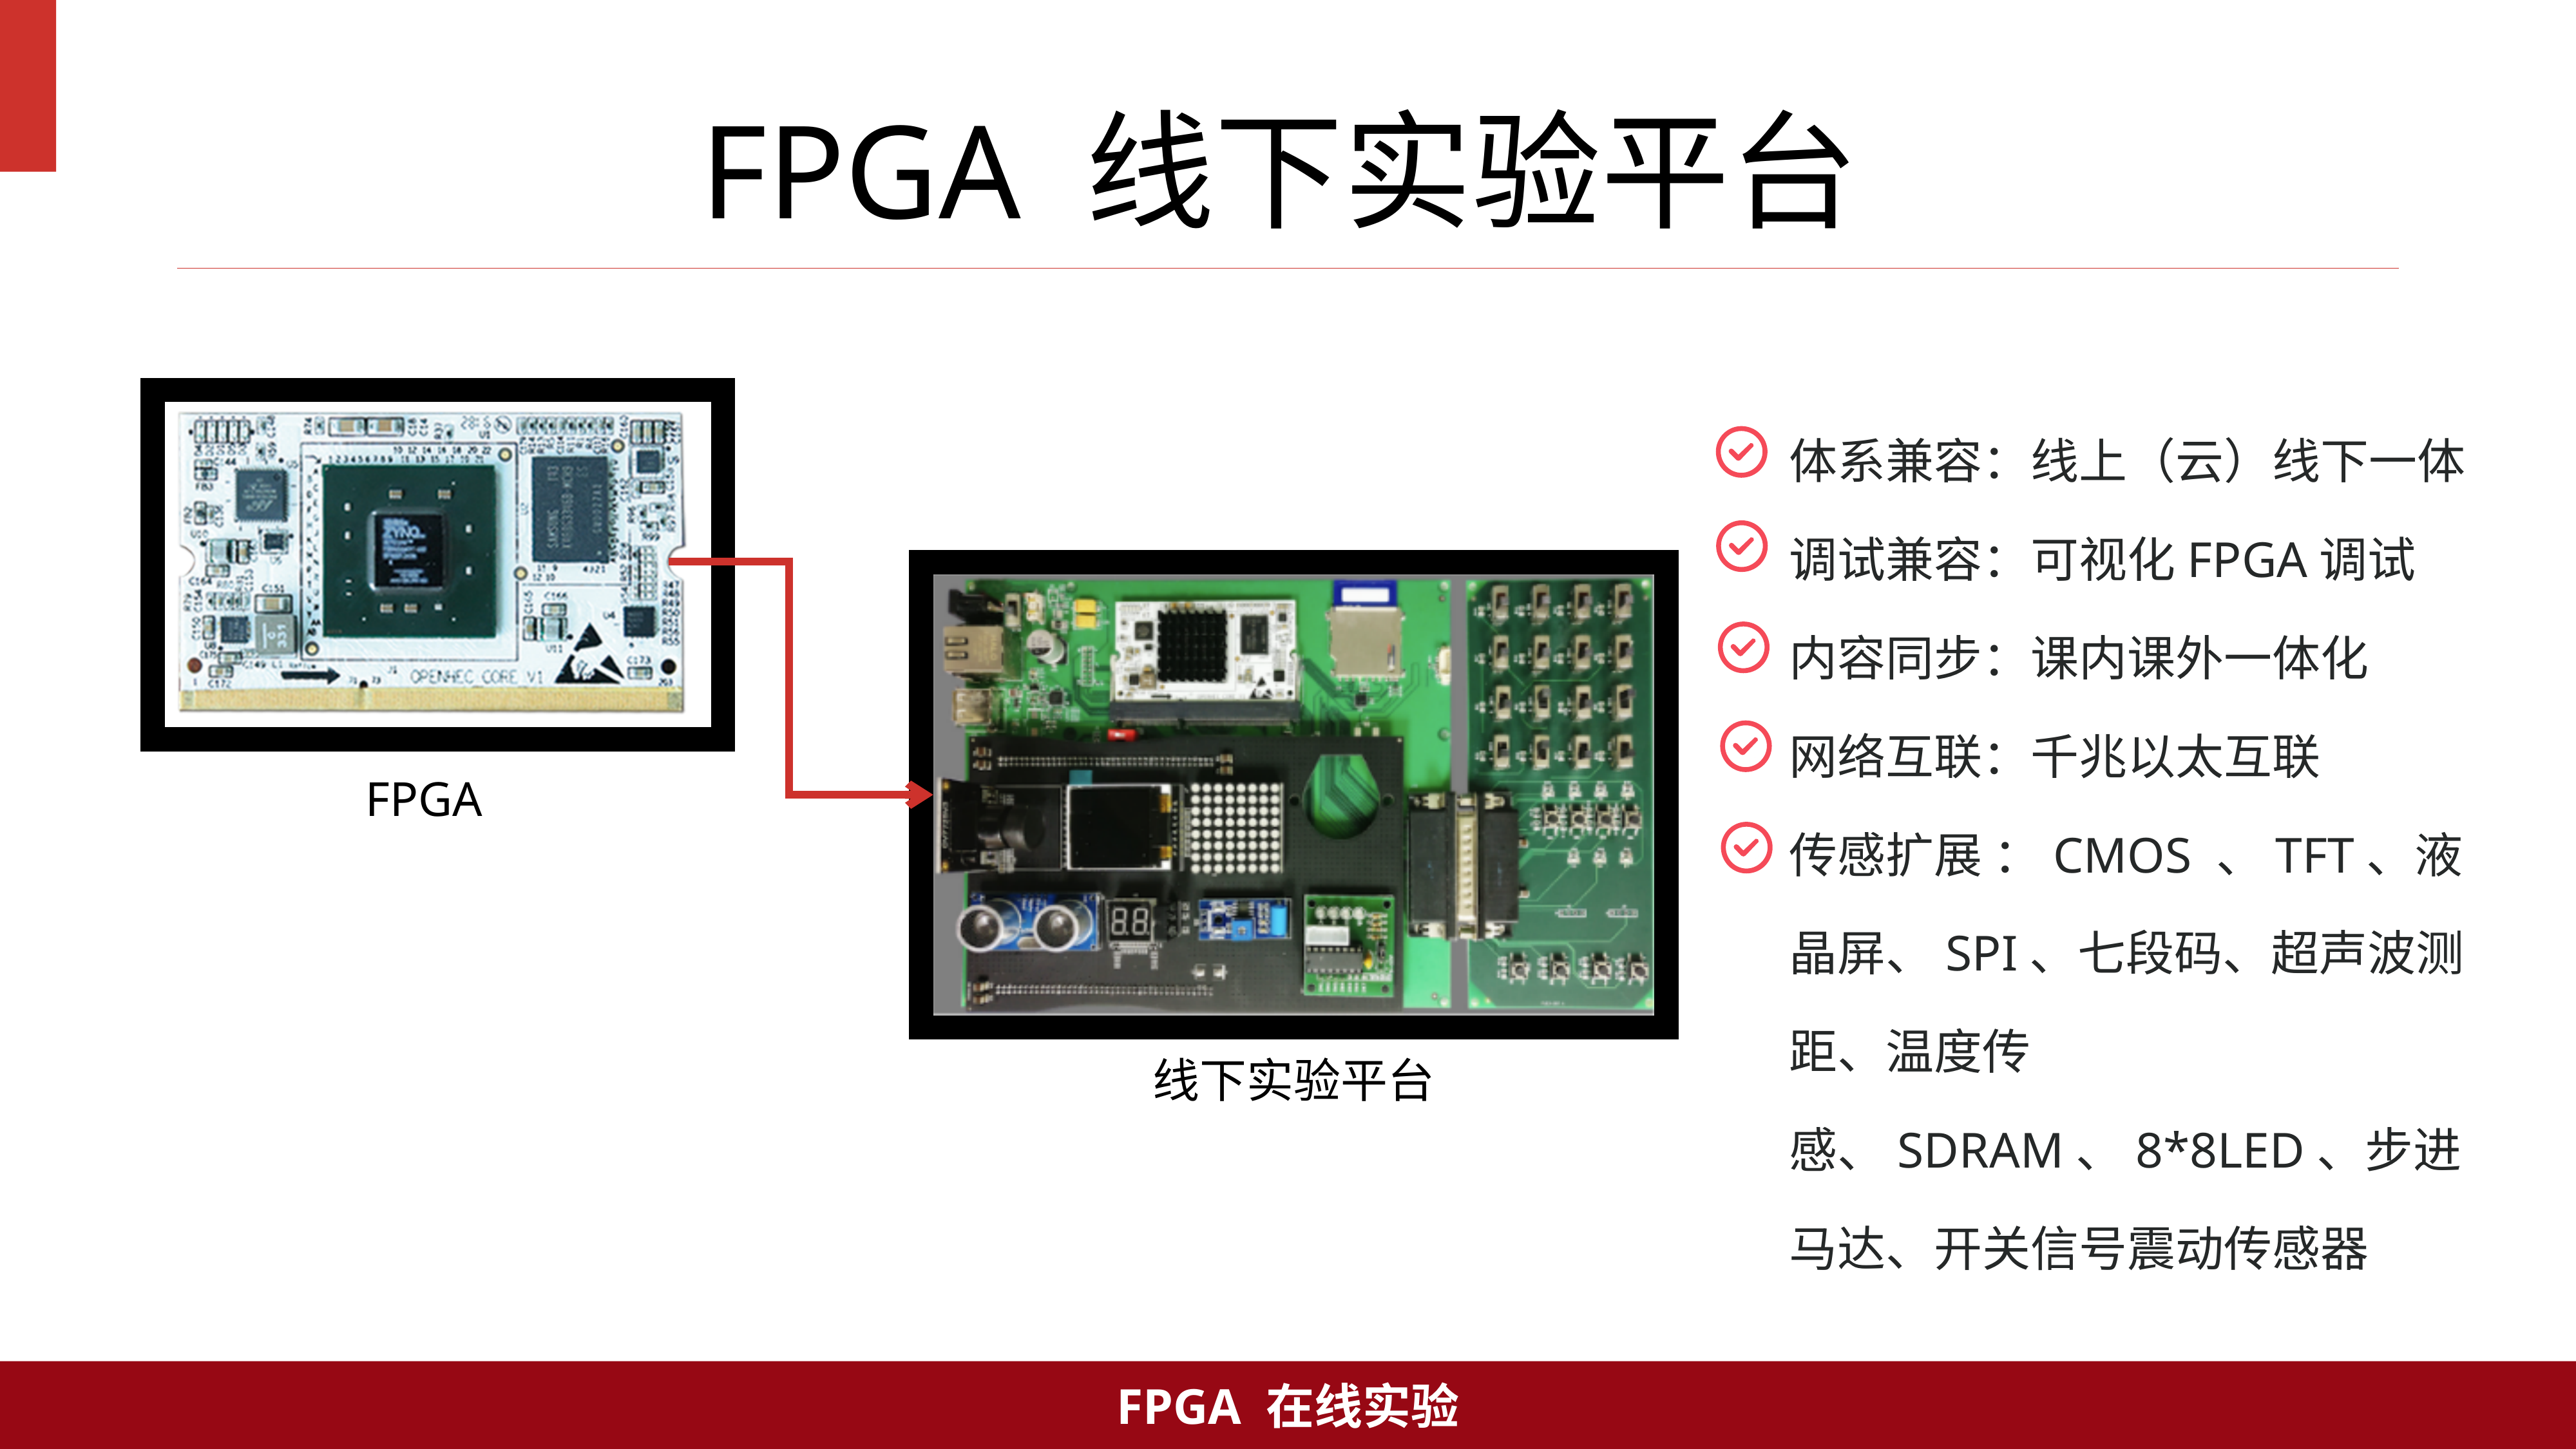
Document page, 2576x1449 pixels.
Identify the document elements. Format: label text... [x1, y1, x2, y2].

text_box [669, 561, 933, 795]
text_box 线下实验平台 [933, 1016, 1655, 1150]
text_box FPGA 在线实验 [0, 1361, 2576, 1449]
text_box FPGA 线下实验平台 [69, 77, 2519, 258]
text_box [1721, 822, 1773, 874]
text_box [1717, 621, 1770, 674]
picture [933, 574, 1655, 1016]
text_box FPGA [171, 728, 677, 869]
text_box 体系兼容：线上（云）线下一体 调试兼容：可视化FPGA调试 内容同步：课内课外一体化 网络互联：千兆以太互联 传感扩展 ：CMOS 、TFT、液晶屏、SPI、七段码、超声波测距、温度传感、SDRAM、8*8LED、步进马达、开关信号震动传感器 [1779, 384, 2486, 1282]
text_box [1716, 520, 1768, 573]
text_box [1720, 720, 1772, 772]
text_box [1715, 426, 1768, 478]
picture [164, 402, 711, 728]
